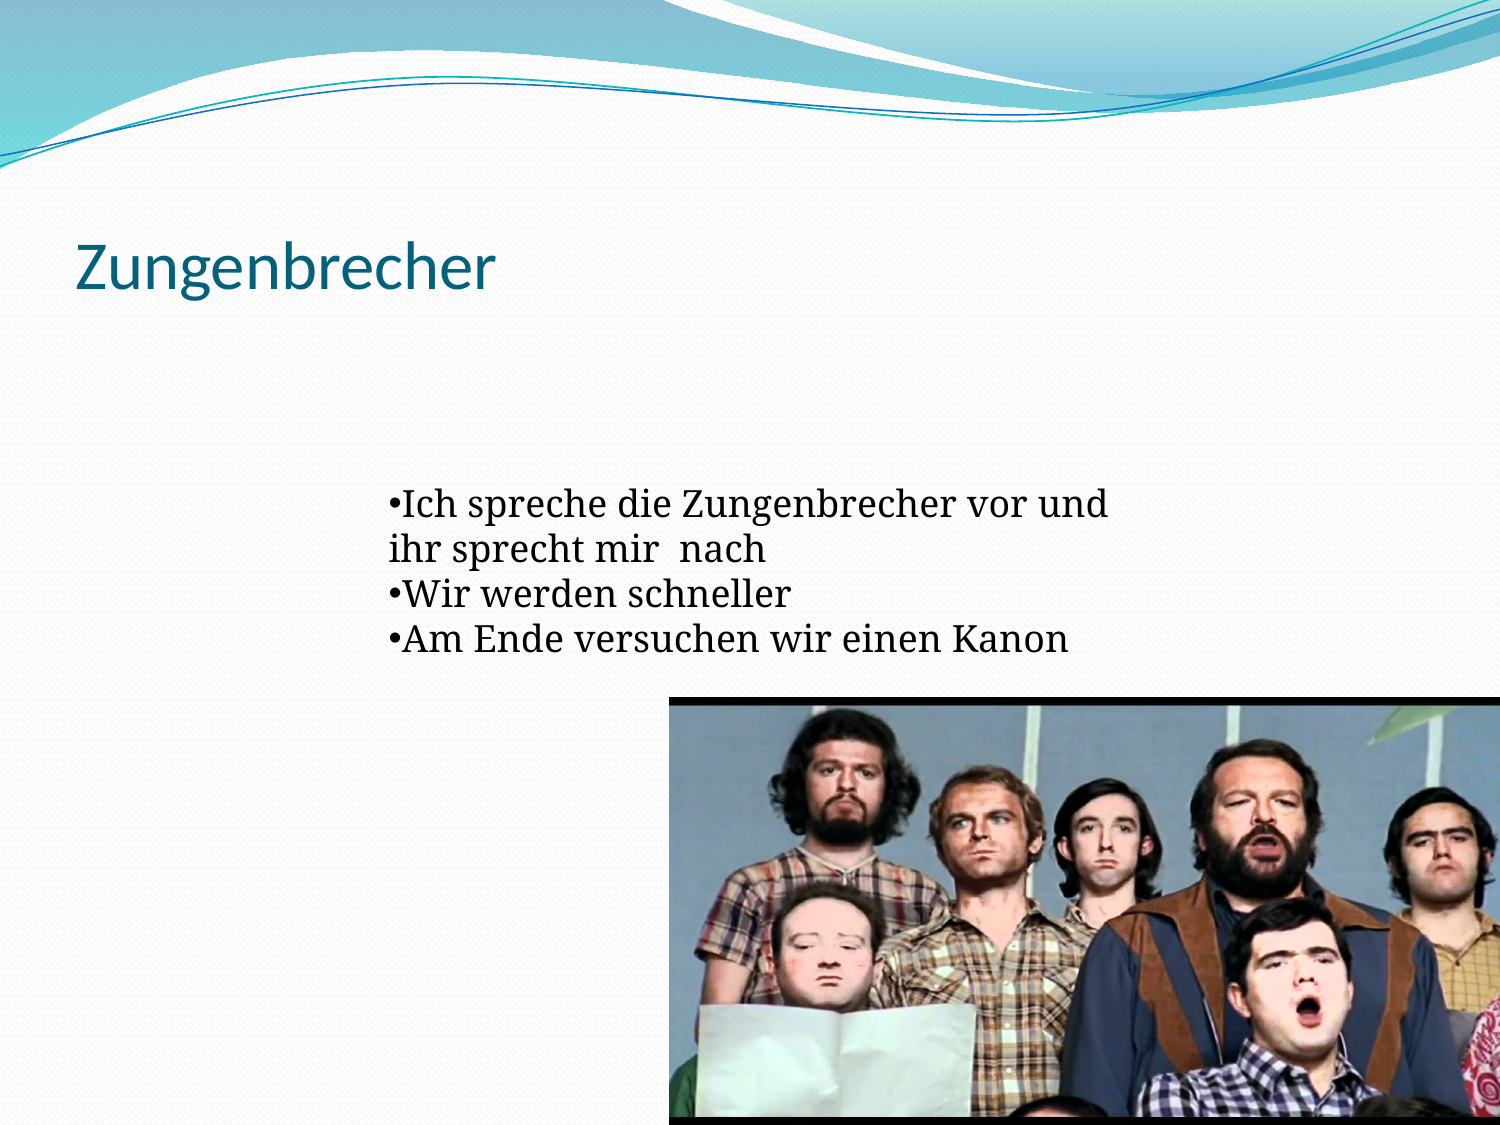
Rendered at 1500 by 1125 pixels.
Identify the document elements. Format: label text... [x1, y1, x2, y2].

title Zungenbrecher [75, 115, 1425, 303]
text_box Ich spreche die Zungenbrecher vor und ihr sprecht mir nach Wir werden schneller Am Ende versuchen wir einen Kanon [375, 473, 1125, 667]
picture [669, 697, 1500, 1125]
